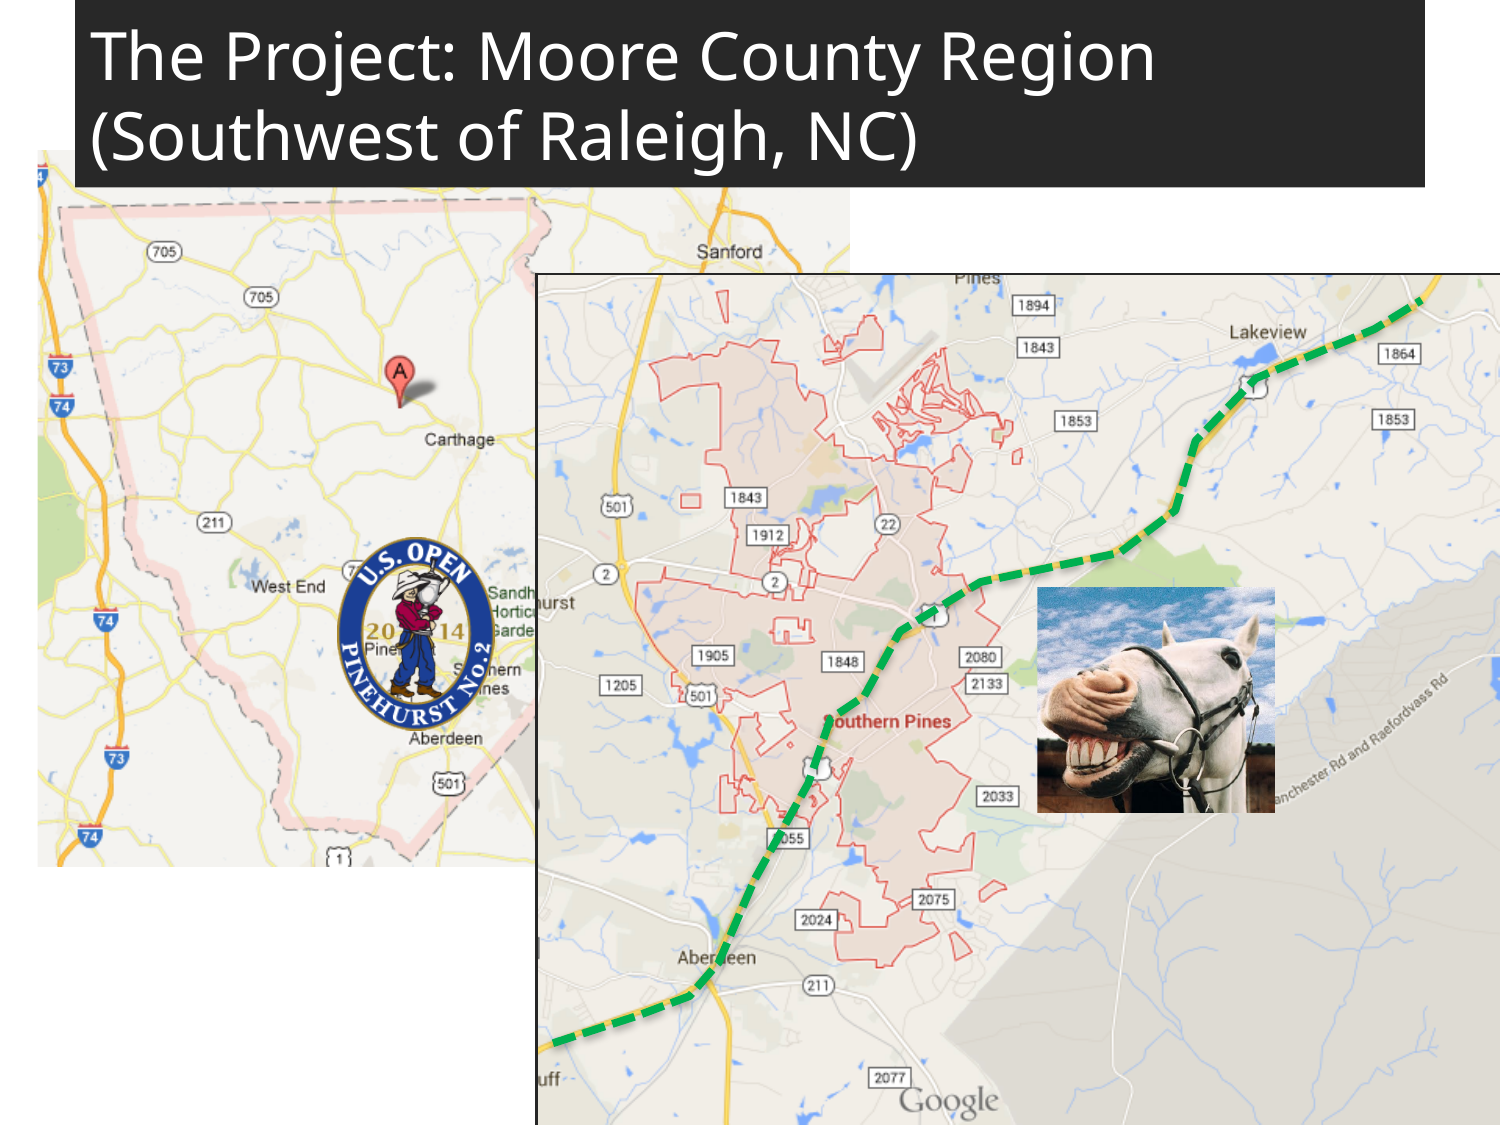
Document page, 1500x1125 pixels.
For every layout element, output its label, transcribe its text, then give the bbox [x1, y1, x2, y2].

title The Project: Moore County Region (Southwest of Raleigh, NC) [74, 0, 1426, 188]
picture [37, 149, 1500, 1125]
